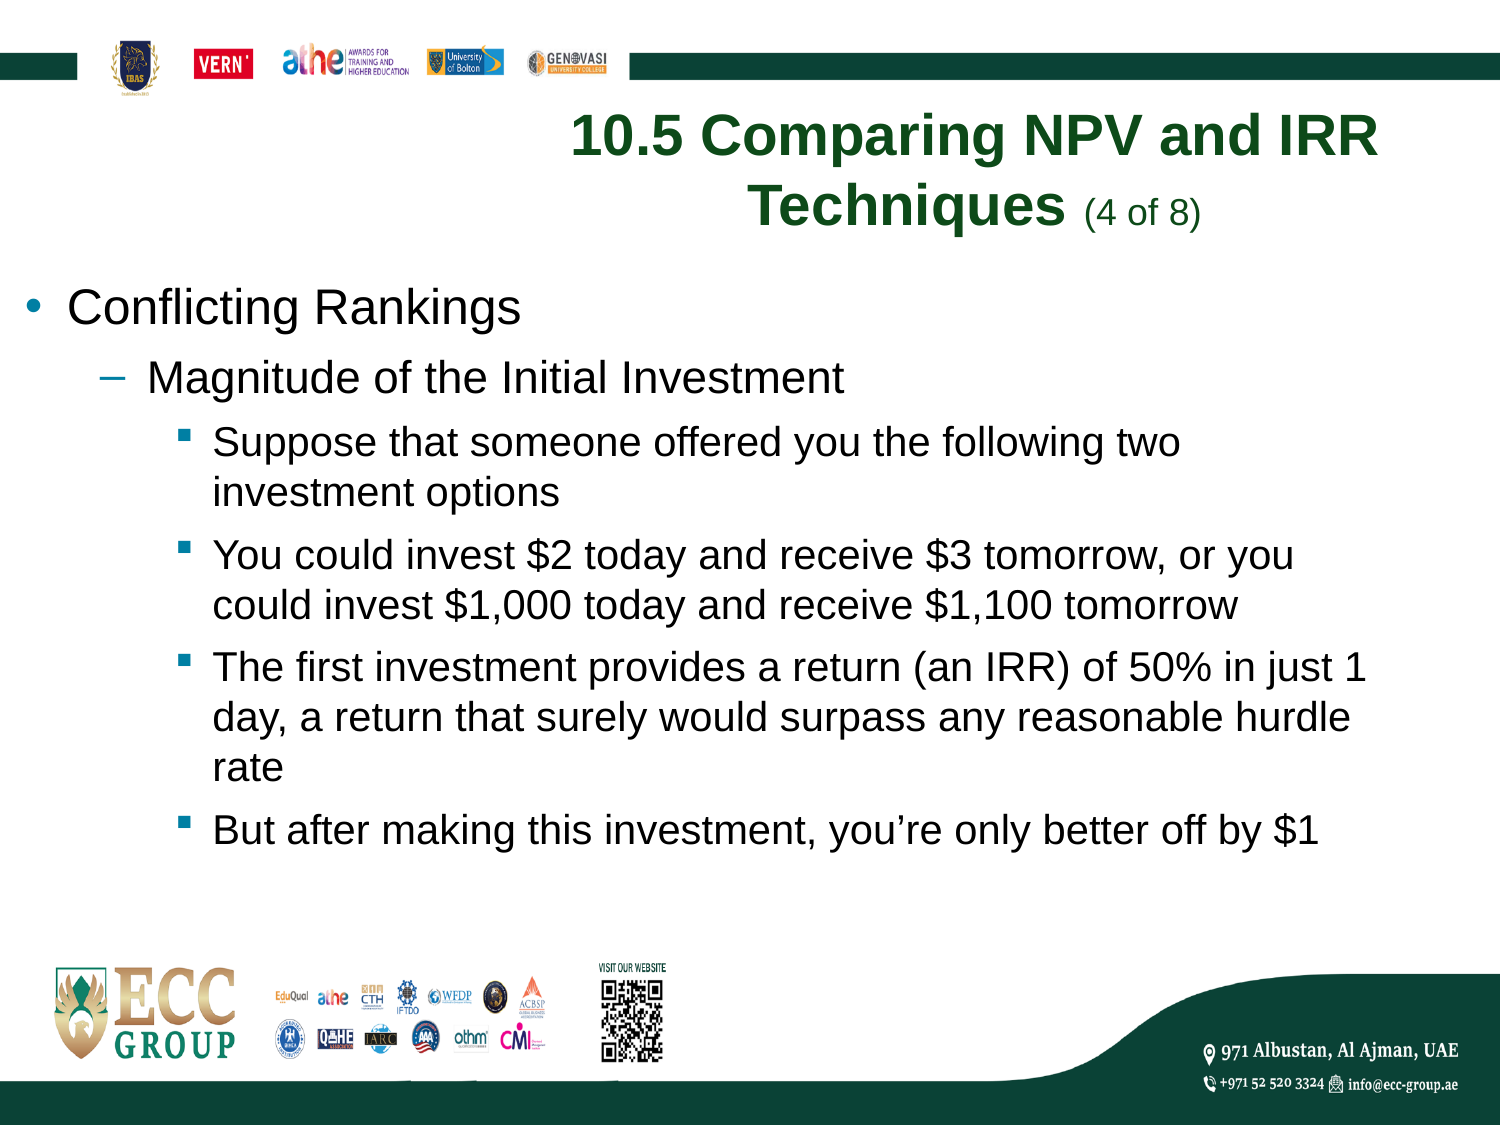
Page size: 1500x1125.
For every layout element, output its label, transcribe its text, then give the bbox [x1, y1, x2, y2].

title 10.5 Comparing NPV and IRR Techniques (4 of 8) [450, 57, 1500, 238]
picture [0, 0, 1500, 1125]
list Conflicting Rankings Magnitude of the Initial Investment Suppose that someone offered you the following two investment options You could invest $2 today and receive $3 tomorrow, or you could invest $1,000 today and receive $1,100 tomorrow The first investment provides a return (an IRR) of 50% in just 1 day, a return that surely would surpass any reasonable hurdle rate But after making this investment, you’re only better off by $1 [24, 275, 1375, 875]
